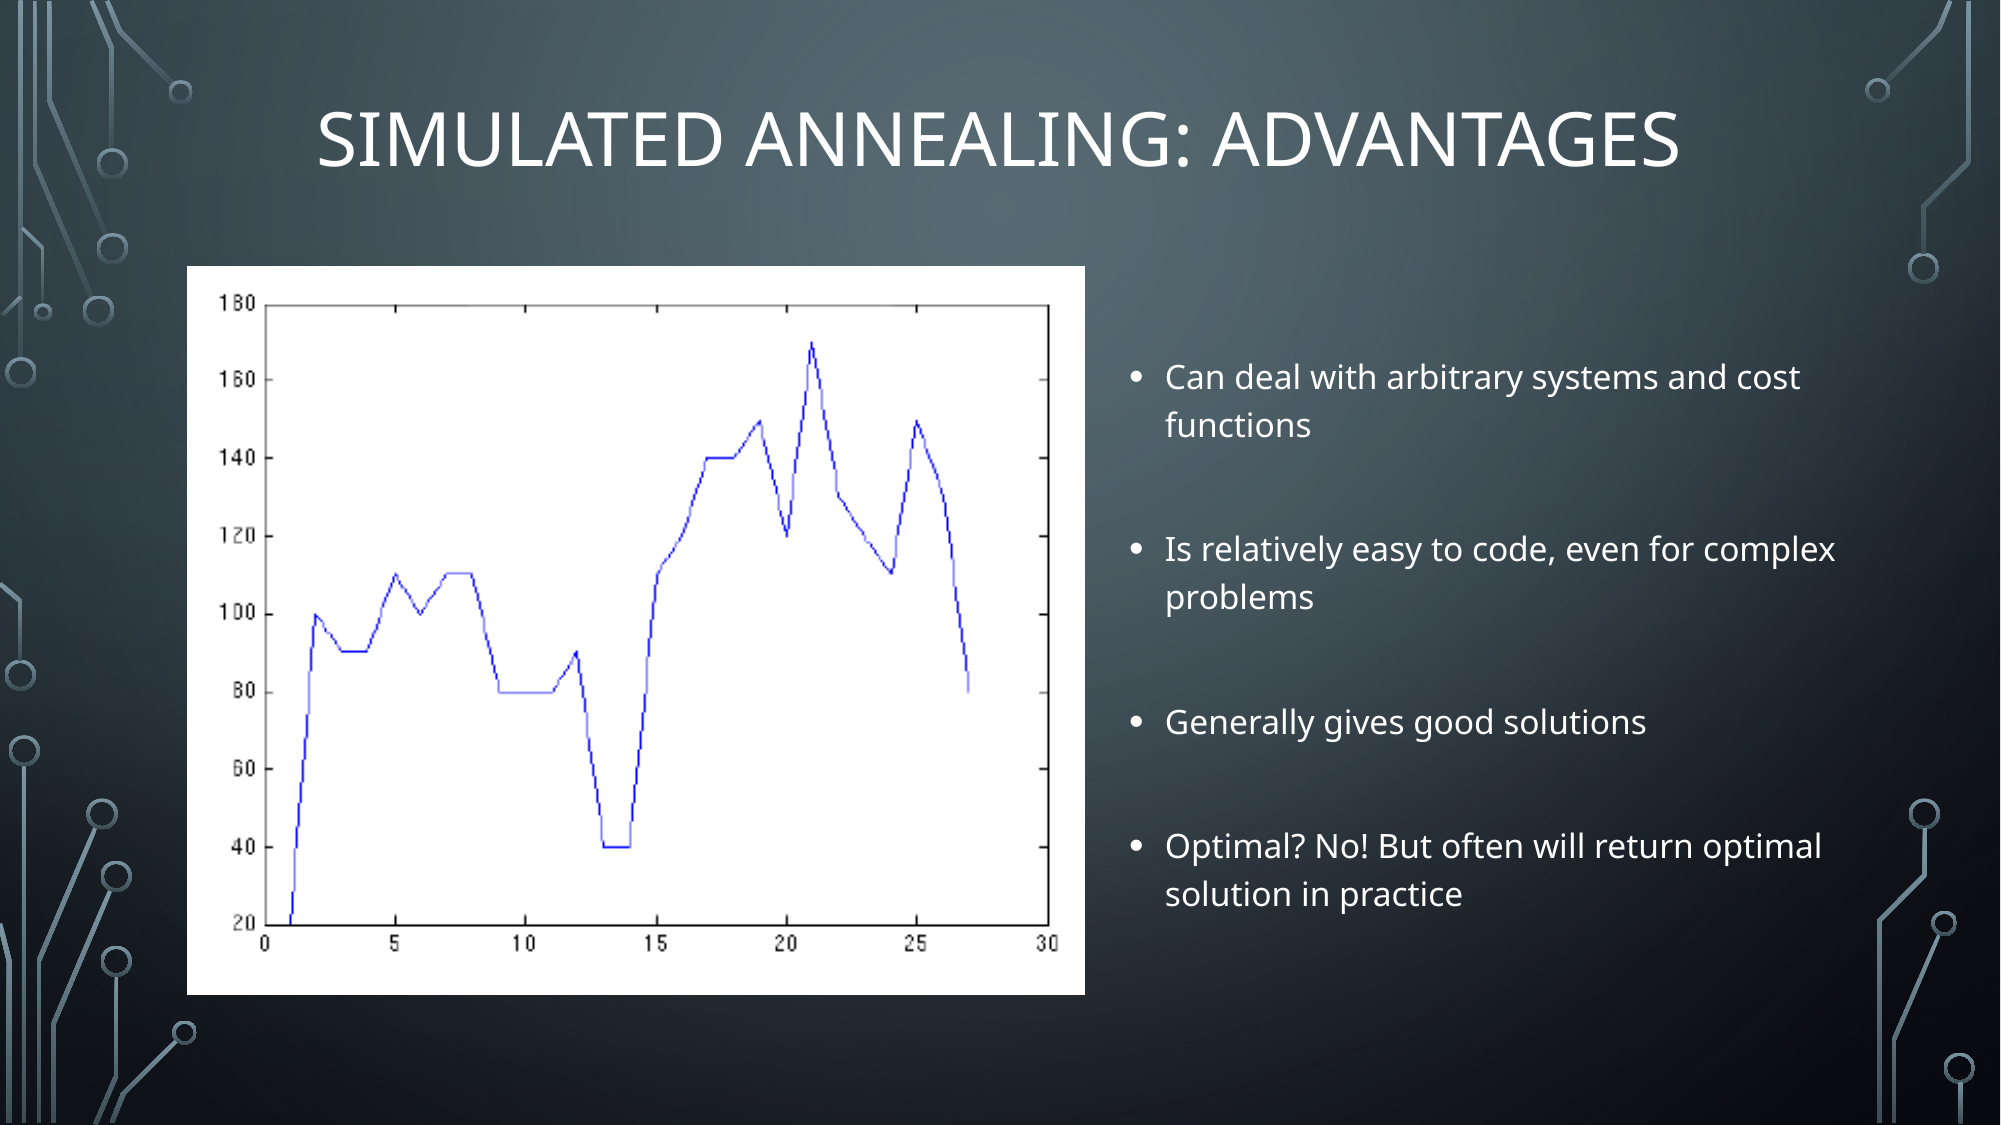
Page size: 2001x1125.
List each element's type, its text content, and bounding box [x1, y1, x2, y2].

picture [186, 266, 1085, 996]
title Simulated Annealing: Advantages [187, 20, 1813, 264]
list Can deal with arbitrary systems and cost functions Is relatively easy to code, even for complex problems Generally gives good solutions Optimal? No! But often will return optimal solution in practice [1114, 340, 1914, 922]
